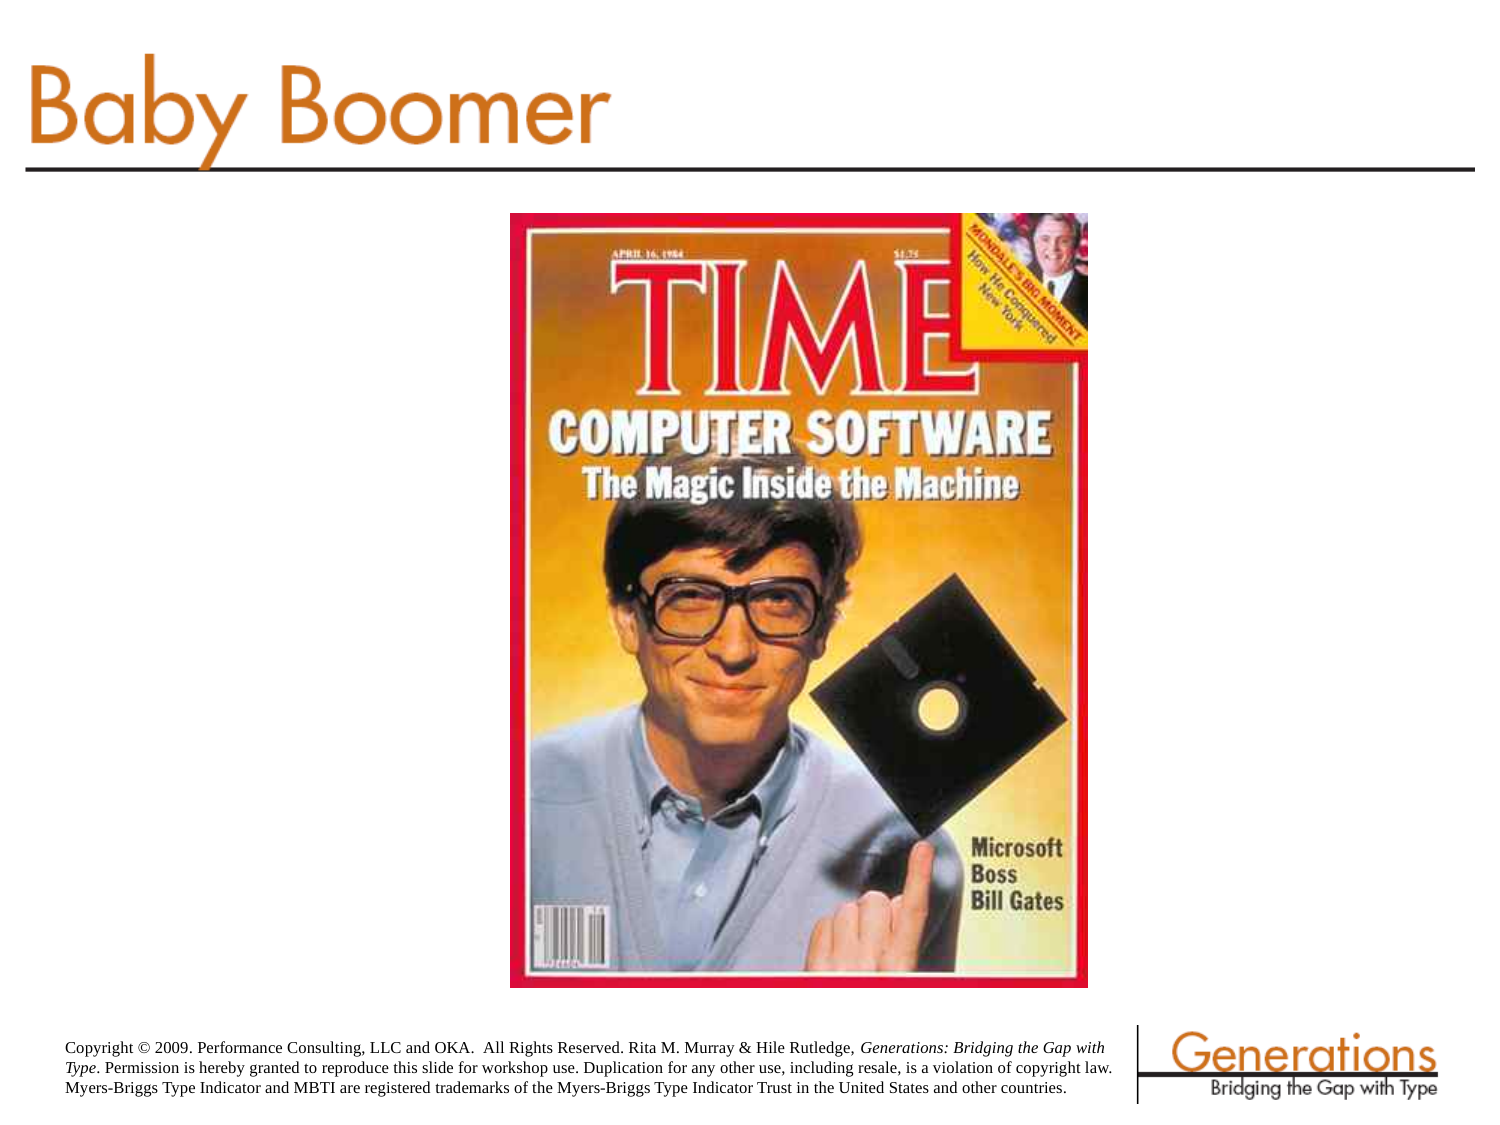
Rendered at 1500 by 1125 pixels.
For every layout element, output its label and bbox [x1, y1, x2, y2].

picture [510, 213, 1088, 988]
picture [24, 49, 1476, 189]
